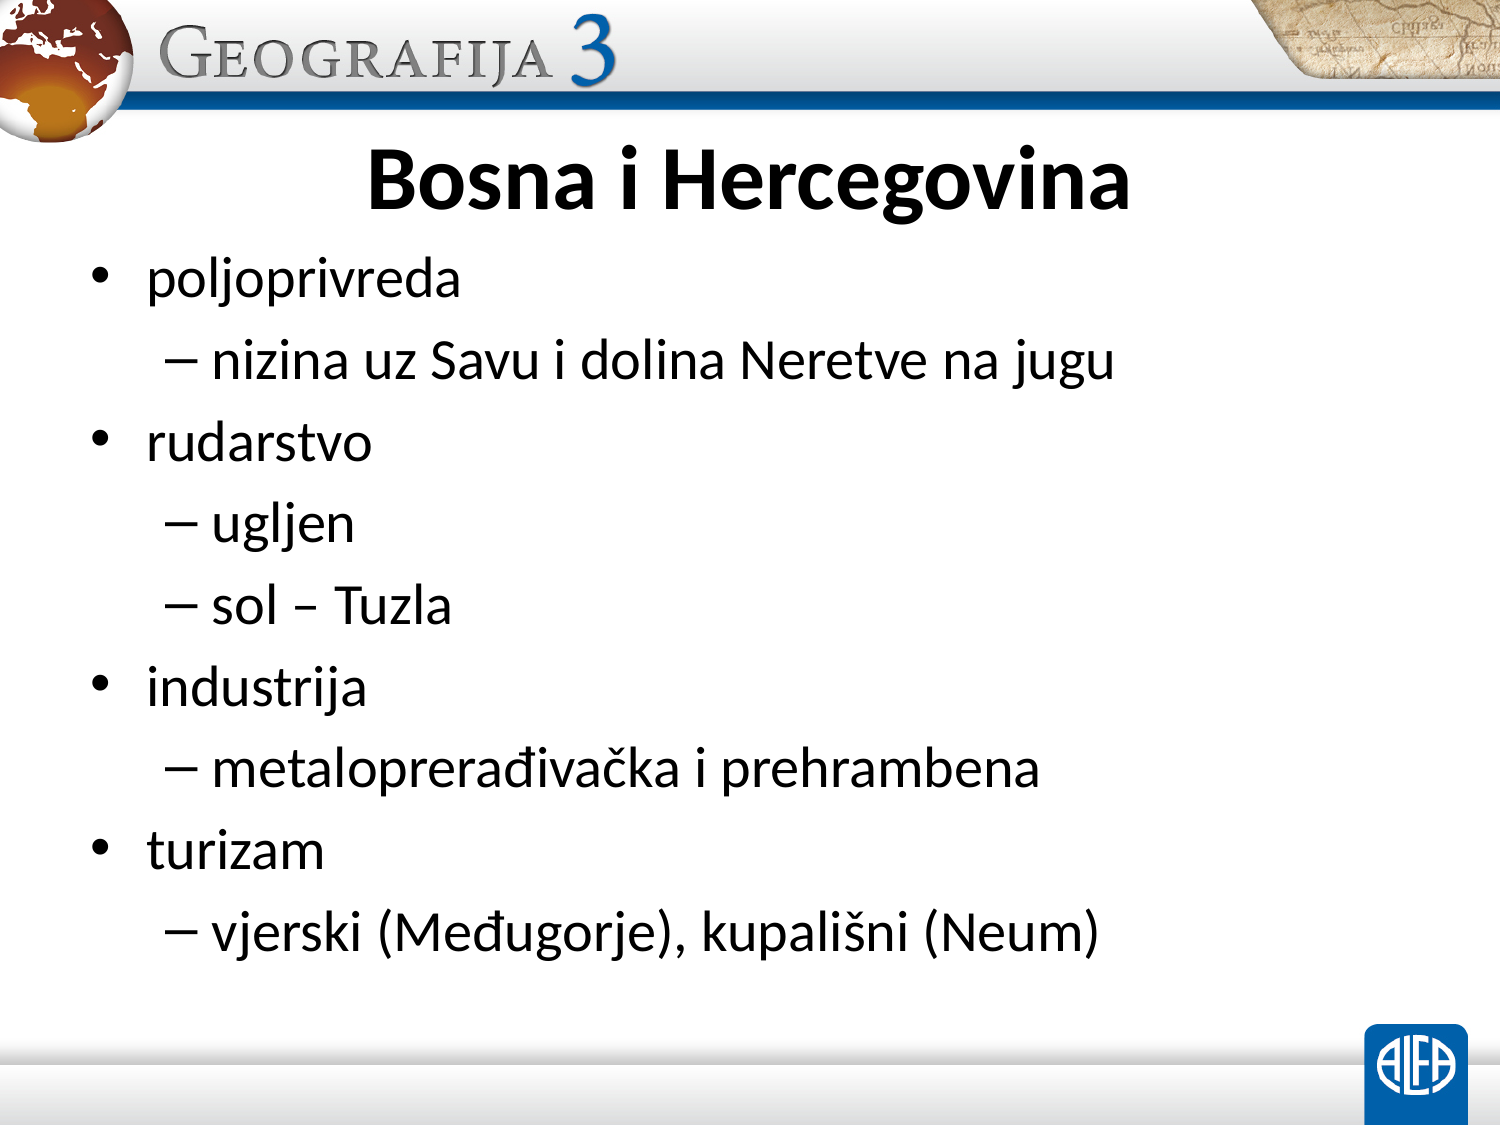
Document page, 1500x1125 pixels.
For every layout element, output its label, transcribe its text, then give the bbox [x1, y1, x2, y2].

list poljoprivreda nizina uz Savu i dolina Neretve na jugu rudarstvo ugljen sol – Tuzla industrija metaloprerađivačka i prehrambena turizam vjerski (Međugorje), kupališni (Neum) [74, 231, 1426, 1006]
picture [0, 0, 1500, 1125]
title Bosna i Hercegovina [74, 113, 1426, 231]
